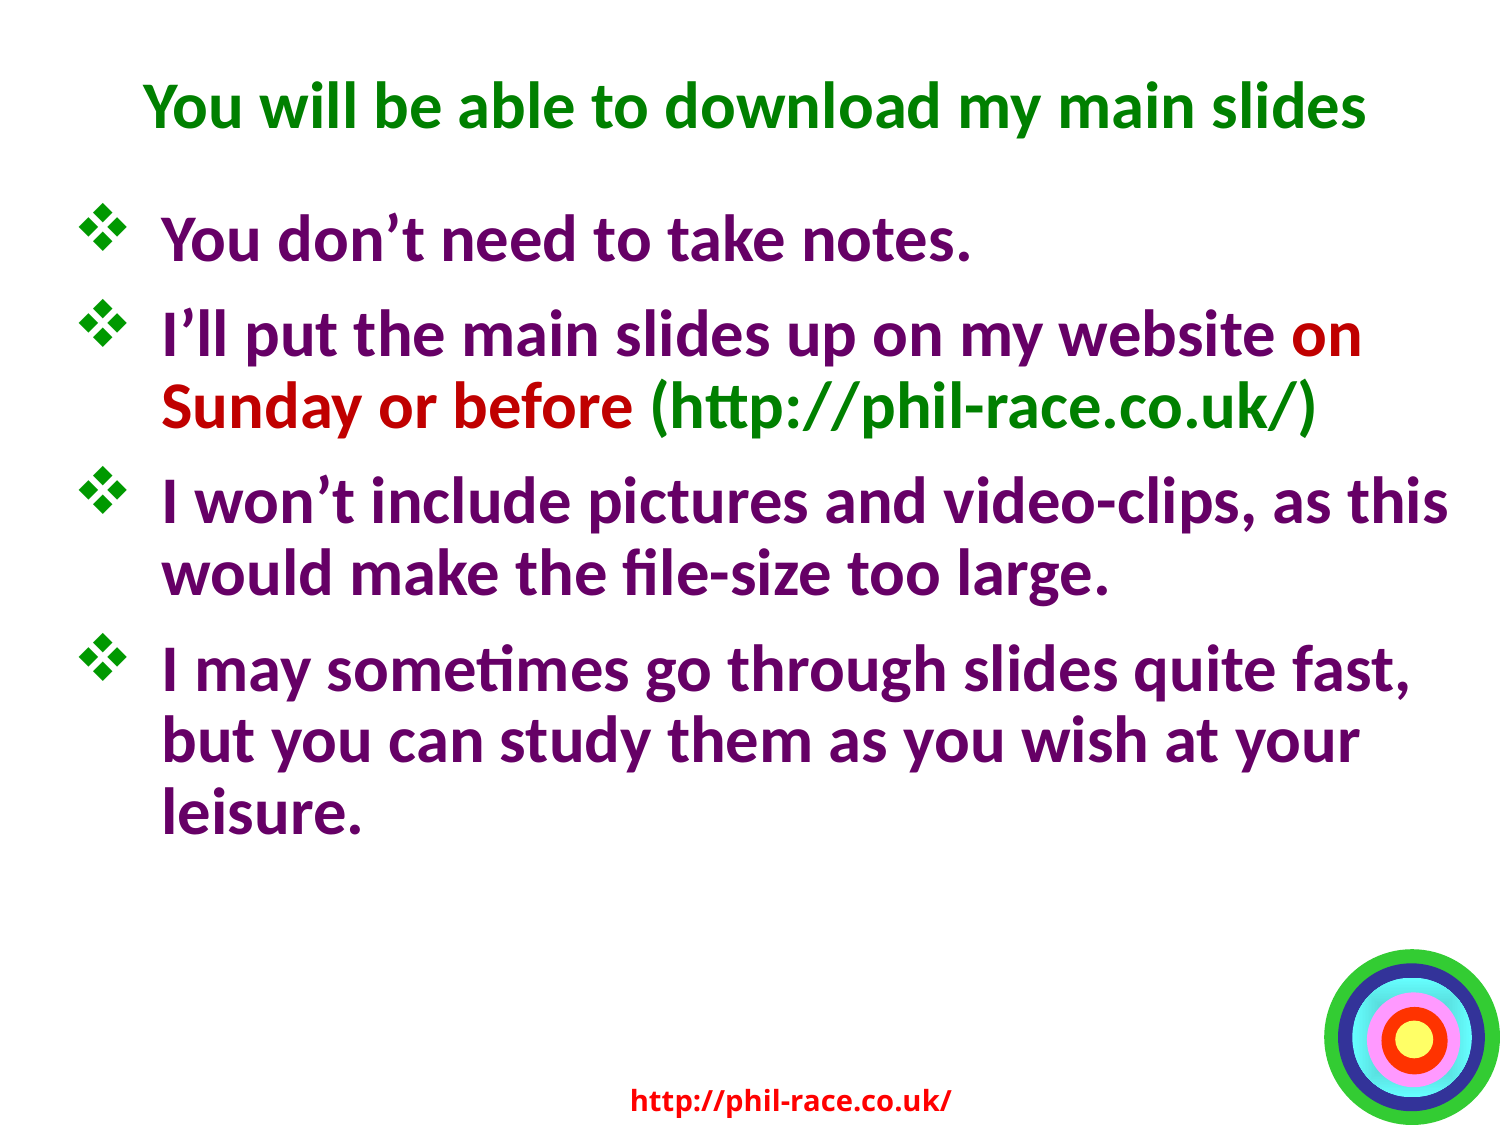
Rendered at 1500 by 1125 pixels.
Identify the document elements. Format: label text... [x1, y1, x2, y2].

list You don’t need to take notes. I’ll put the main slides up on my website on Sunday or before (http://phil-race.co.uk/) I won’t include pictures and video-clips, as this would make the file-size too large. I may sometimes go through slides quite fast, but you can study them as you wish at your leisure. [58, 196, 1471, 963]
title You will be able to download my main slides [40, 30, 1471, 185]
